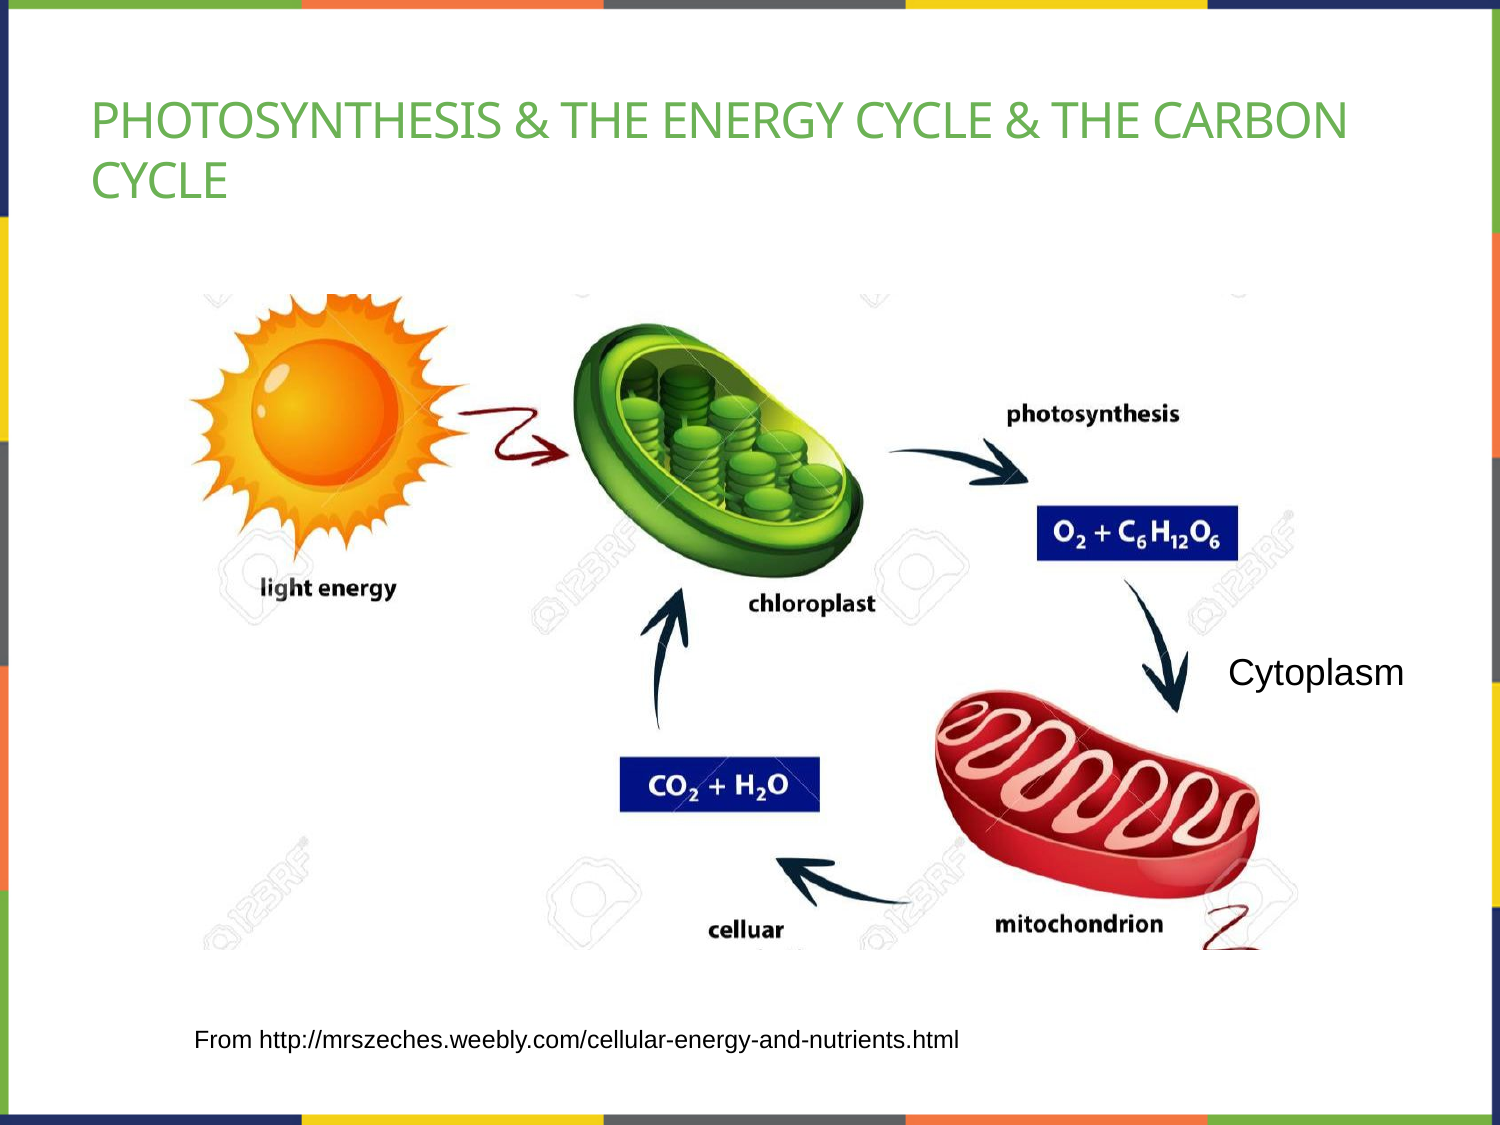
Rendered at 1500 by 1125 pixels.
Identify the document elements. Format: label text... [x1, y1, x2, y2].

text_box From http://mrszeches.weebly.com/cellular-energy-and-nutrients.html [179, 1016, 1438, 1061]
picture [0, 0, 1500, 1125]
text_box Cytoplasm [1339, 640, 1438, 701]
title Photosynthesis & the energy cycle & The carbon cycle [75, 46, 1398, 217]
